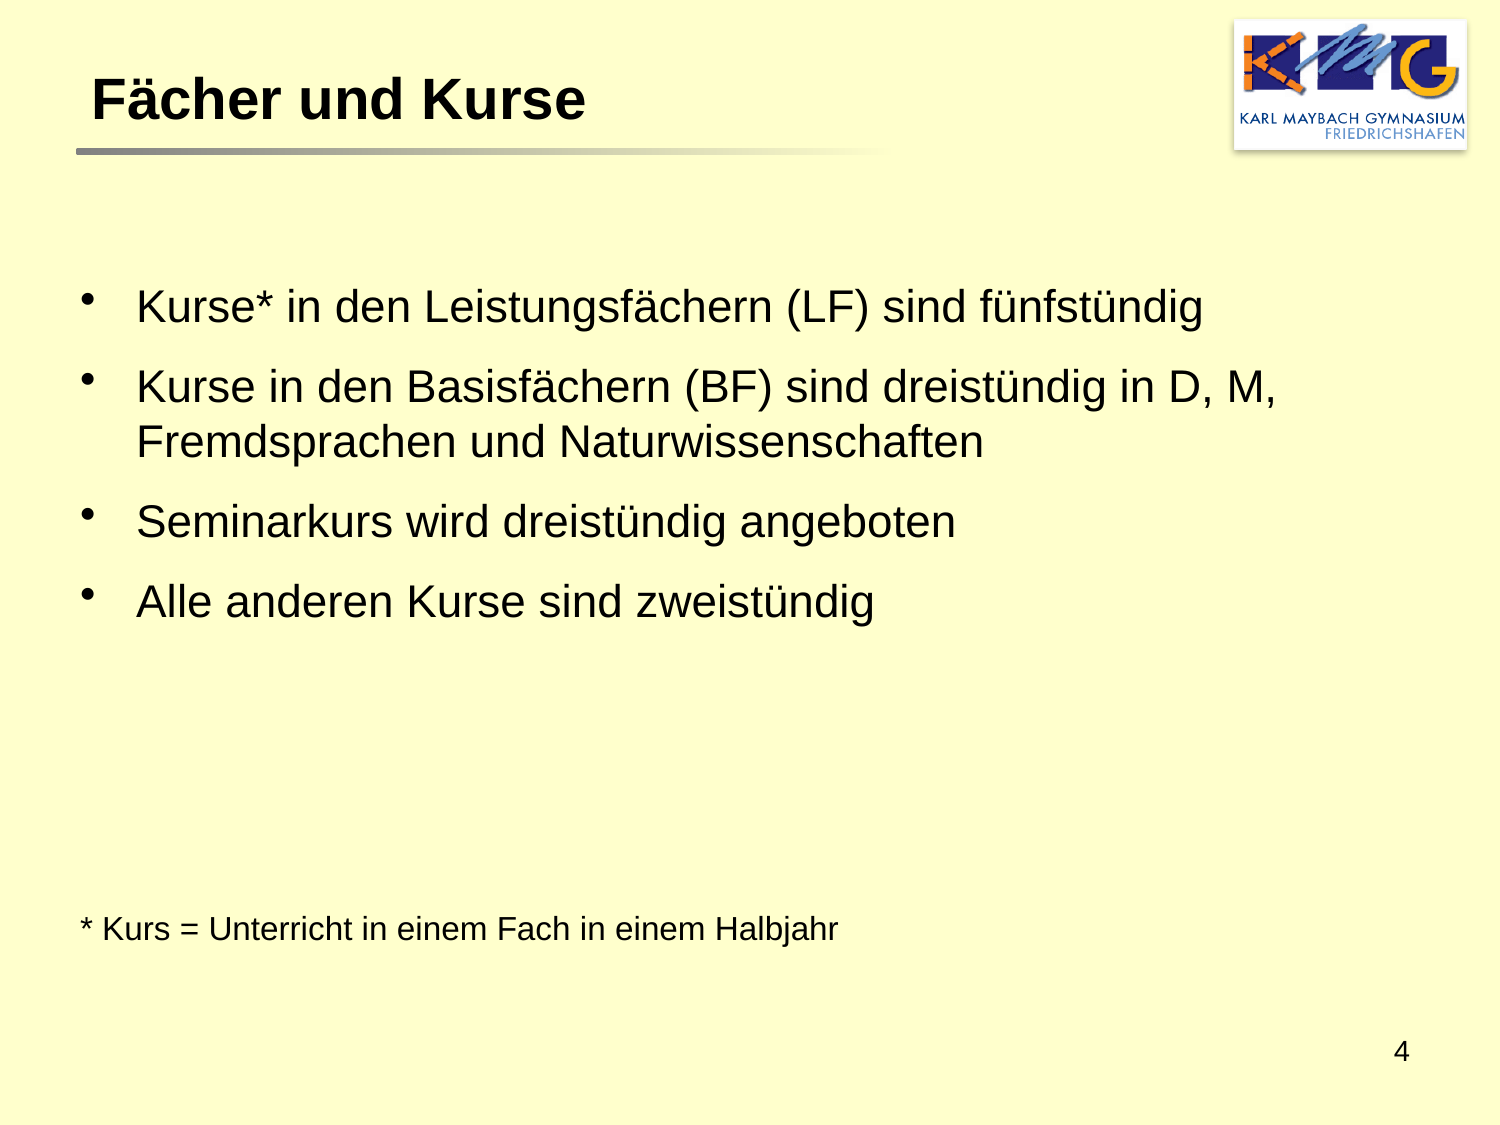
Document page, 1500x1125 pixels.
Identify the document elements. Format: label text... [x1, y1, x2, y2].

list Kurse* in den Leistungsfächern (LF) sind fünfstündig Kurse in den Basisfächern (BF) sind dreistündig in D, M, Fremdsprachen und Naturwissenschaften Seminarkurs wird dreistündig angeboten Alle anderen Kurse sind zweistündig * Kurs = Unterricht in einem Fach in einem Halbjahr [64, 184, 1422, 1000]
title Fächer und Kurse [76, 31, 894, 161]
slide_number 4 [1074, 1024, 1426, 1103]
picture [1234, 19, 1471, 148]
